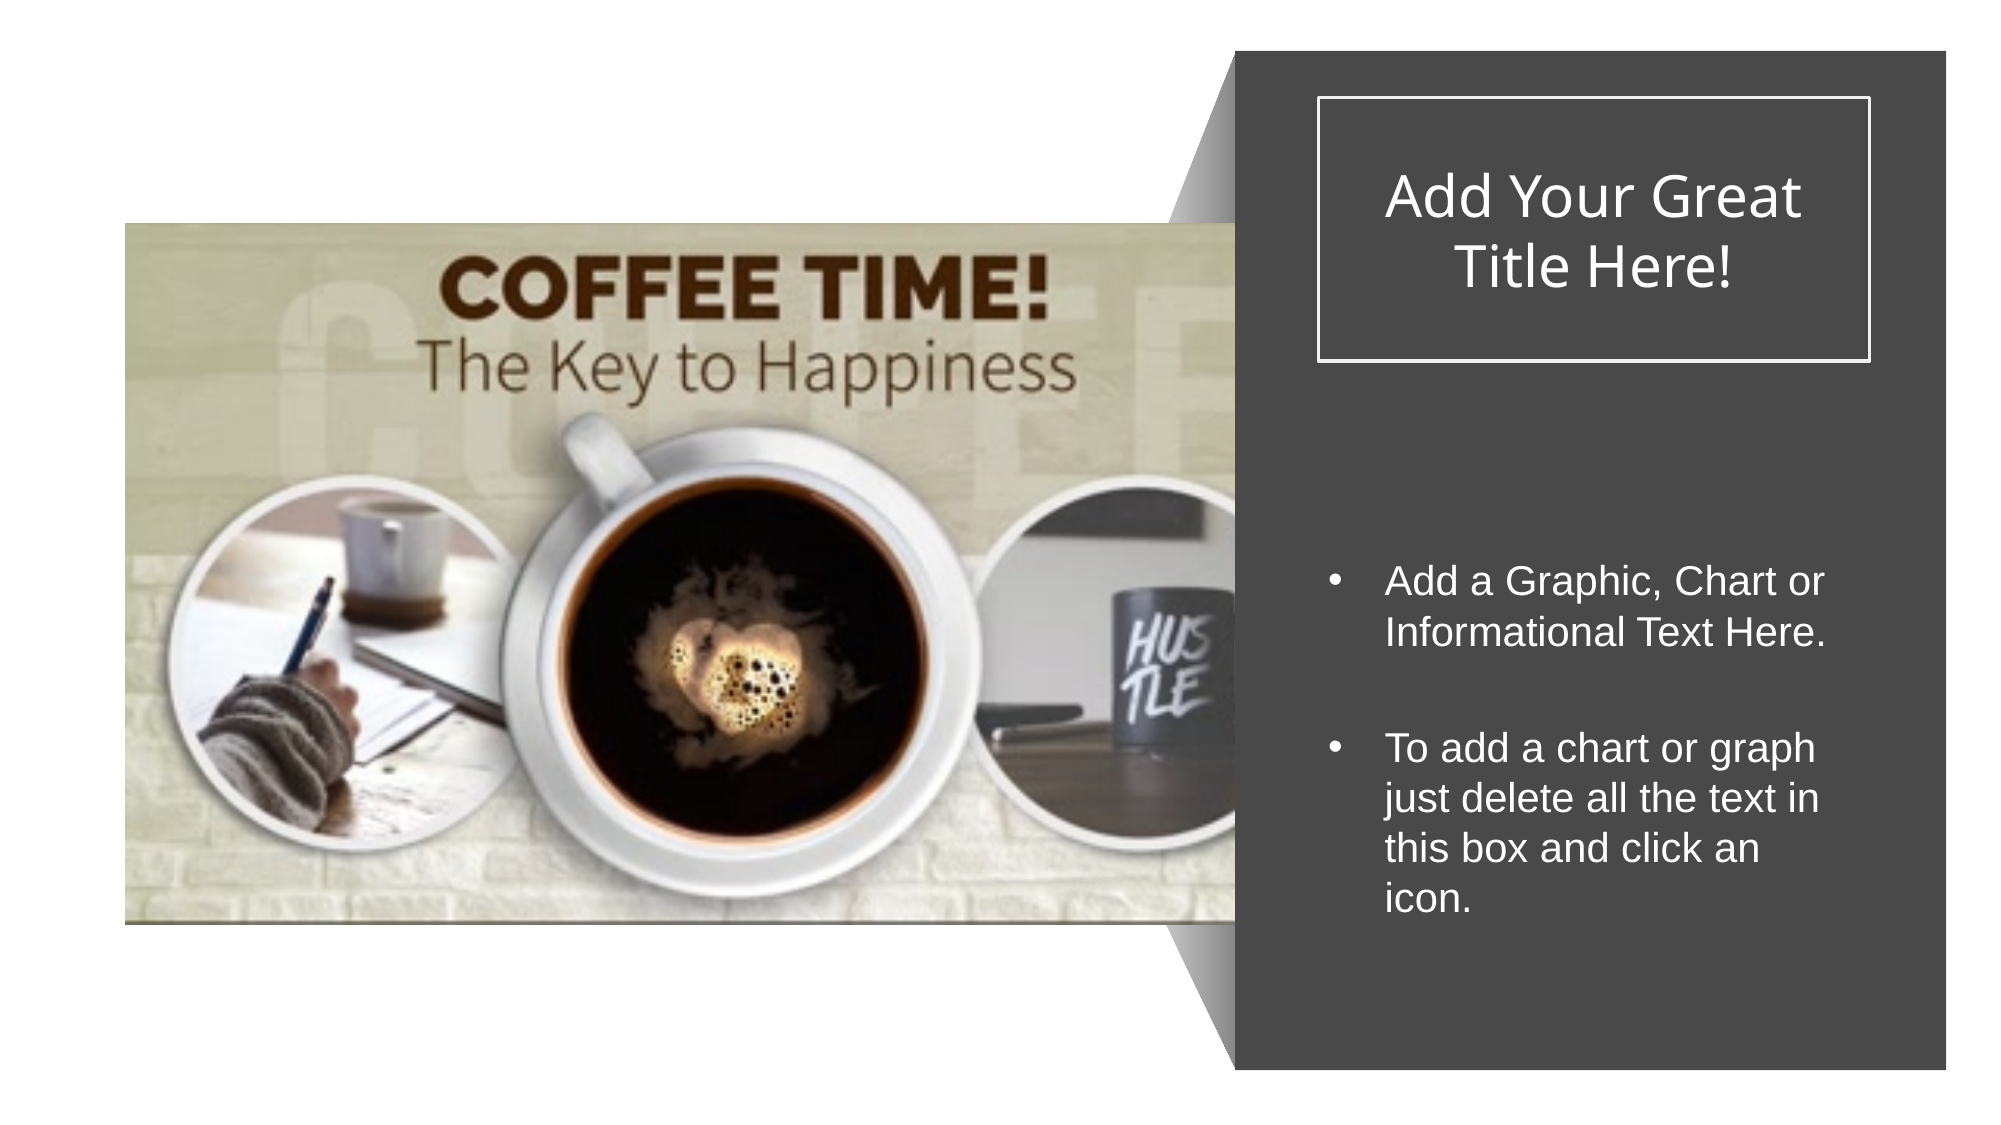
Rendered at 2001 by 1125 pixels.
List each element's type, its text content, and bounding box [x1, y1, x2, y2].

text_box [124, 222, 1375, 926]
text_box Add a Graphic, Chart or Informational Text Here. To add a chart or graph just delete all the text in this box and click an icon. [1313, 450, 1875, 1026]
text_box [1168, 934, 1233, 1068]
text_box [1167, 53, 1233, 220]
text_box Add Your Great Title Here! [1318, 97, 1870, 362]
text_box [1233, 49, 1948, 1072]
